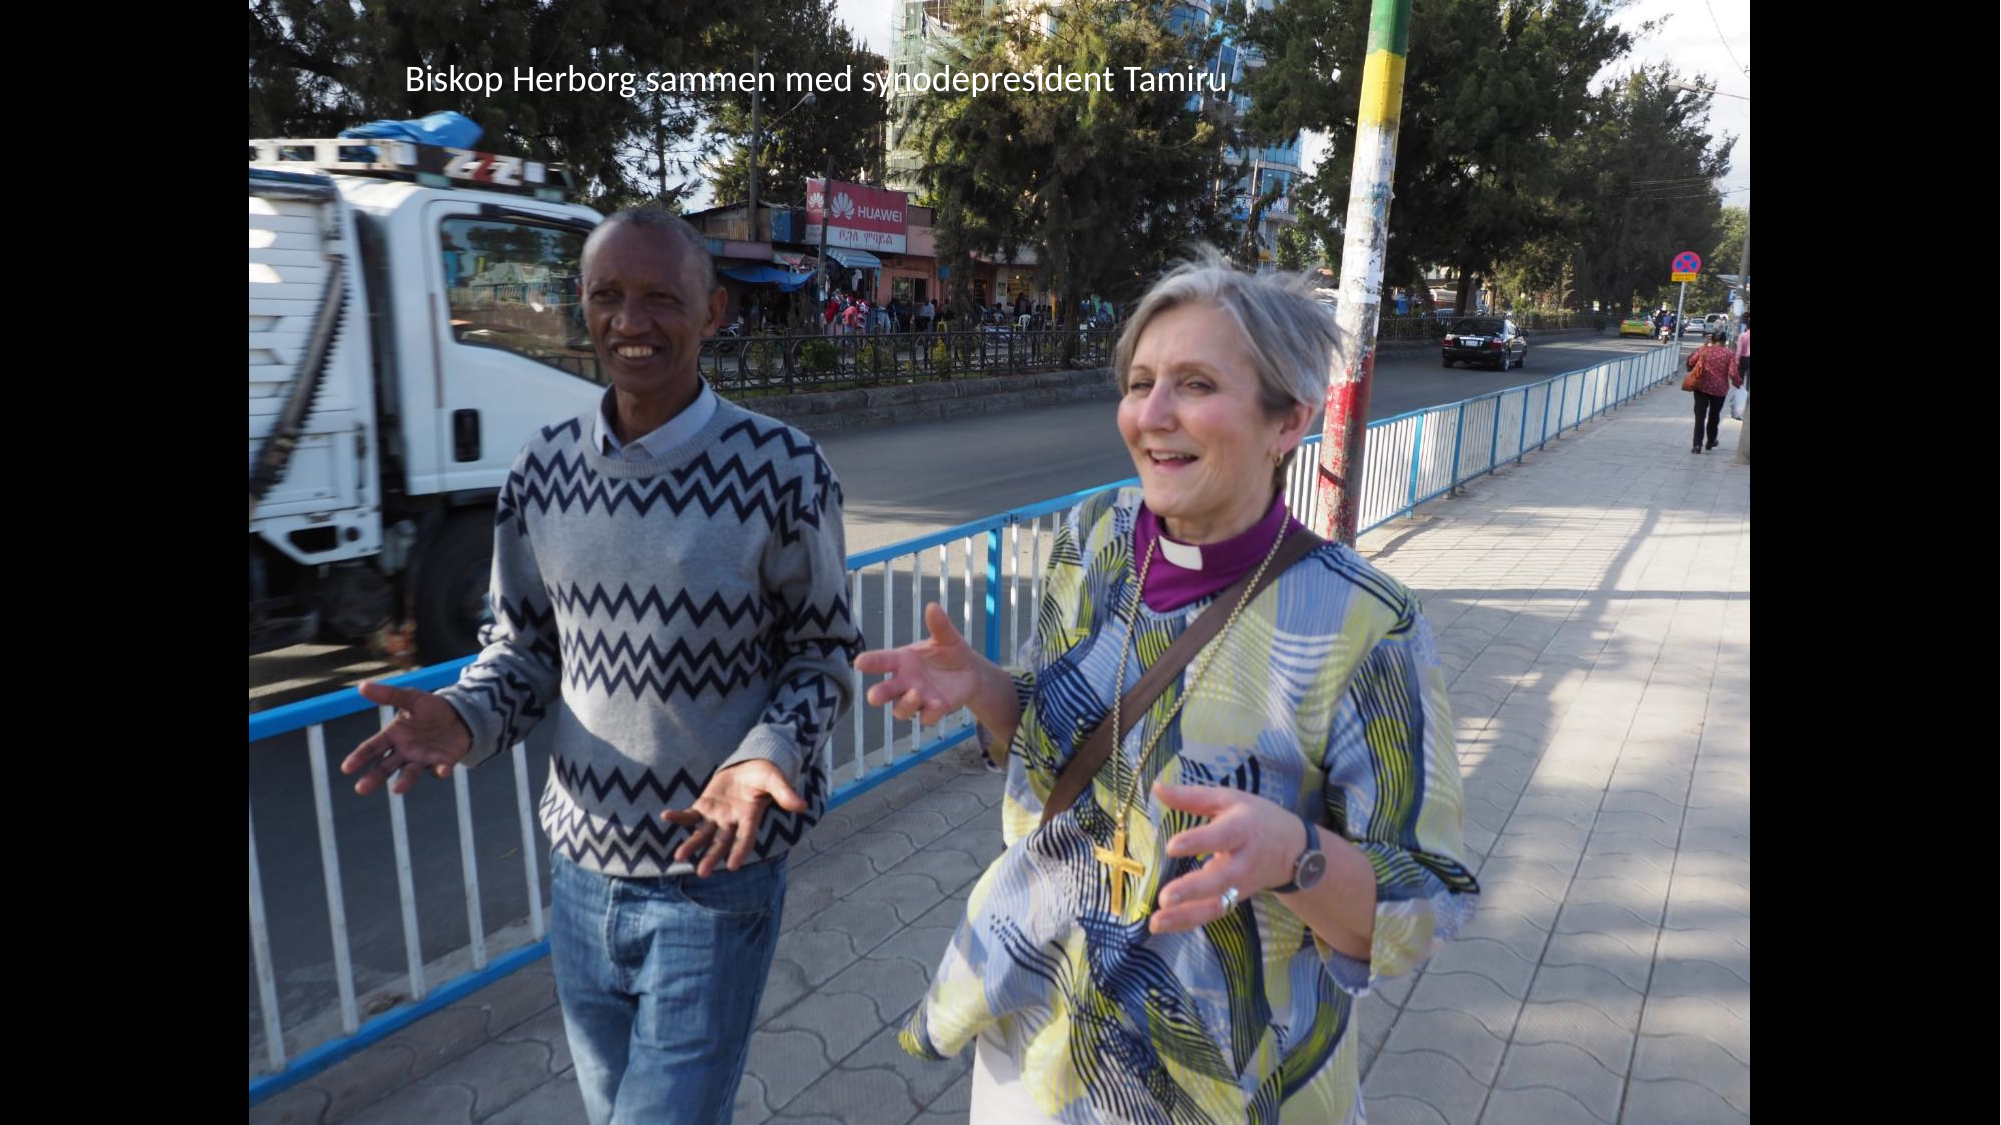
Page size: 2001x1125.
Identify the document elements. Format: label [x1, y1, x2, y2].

picture [249, 0, 1750, 1125]
